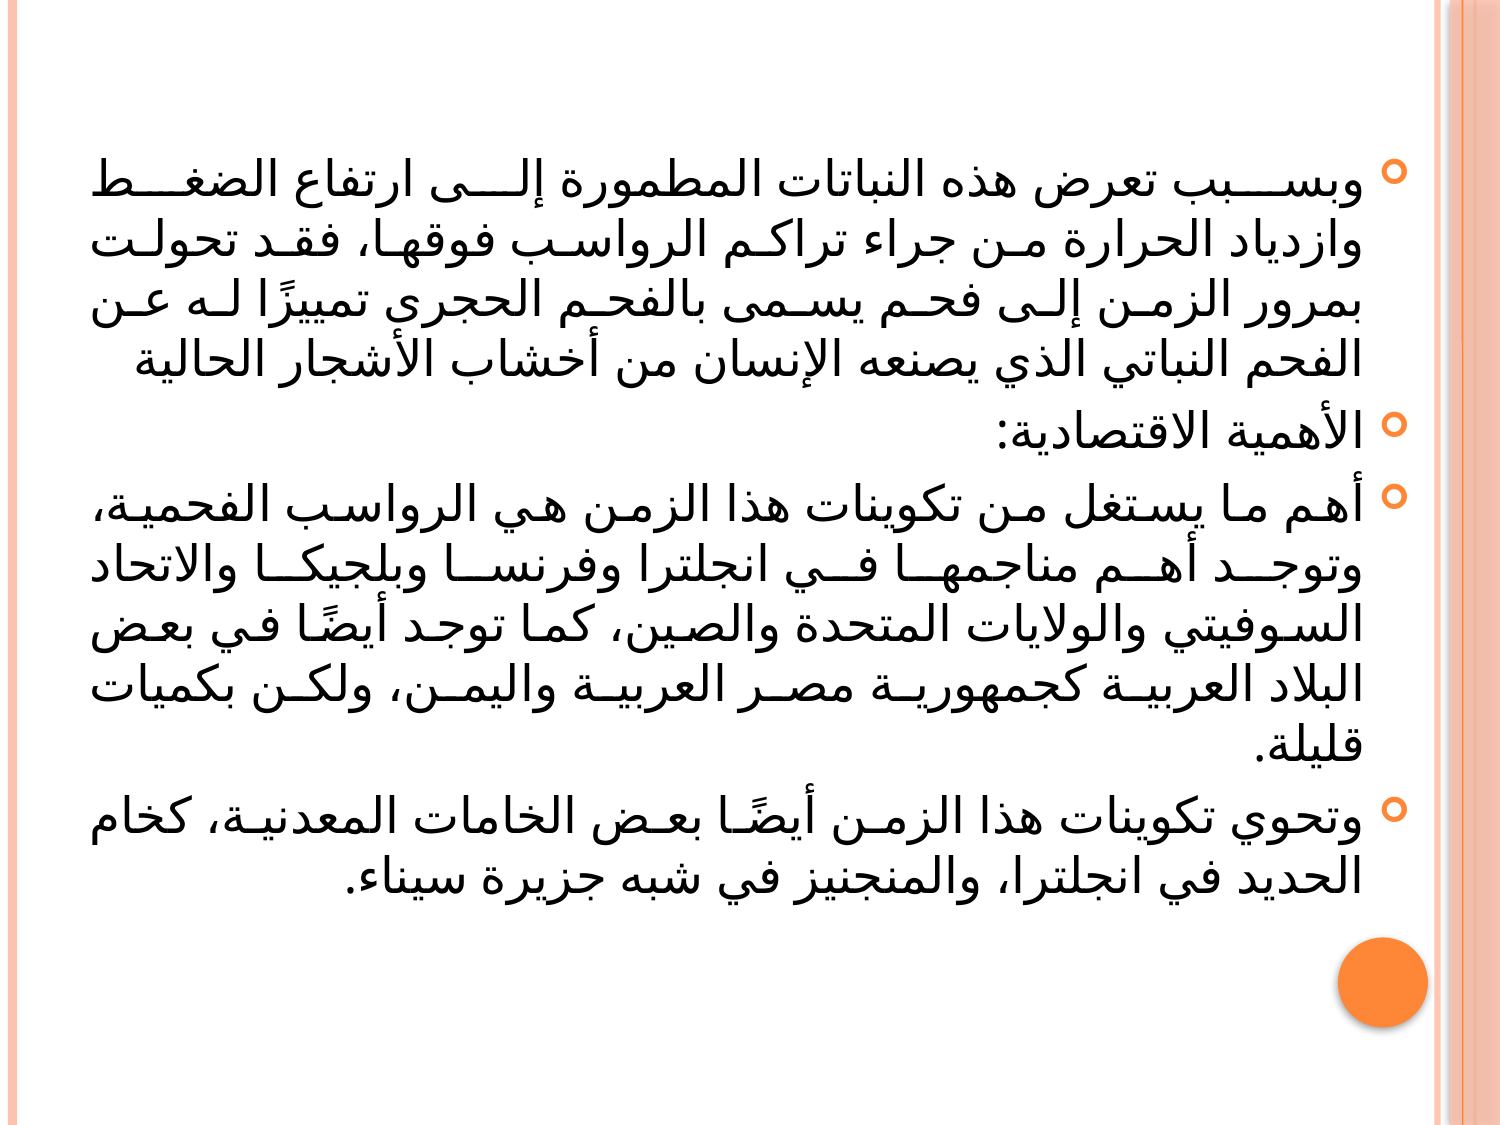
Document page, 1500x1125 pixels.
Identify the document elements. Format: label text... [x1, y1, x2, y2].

list وبسبب تعرض هذه النباتات المطمورة إلى ارتفاع الضغط وازدياد الحرارة من جراء تراكم الرواسب فوقها، فقد تحولت بمرور الزمن إلى فحم يسمى بالفحم الحجرى تمييزًا له عن الفحم النباتي الذي يصنعه الإنسان من أخشاب الأشجار الحالية الأهمية الاقتصادية: أهم ما يستغل من تكوينات هذا الزمن هي الرواسب الفحمية، وتوجد أهم مناجمها في انجلترا وفرنسا وبلجيكا والاتحاد السوفيتي والولايات المتحدة والصين، كما توجد أيضًا في بعض البلاد العربية كجمهورية مصر العربية واليمن، ولكن بكميات قليلة. وتحوي تكوينات هذا الزمن أيضًا بعض الخامات المعدنية، كخام الحديد في انجلترا، والمنجنيز في شبه جزيرة سيناء. [75, 66, 1425, 1005]
